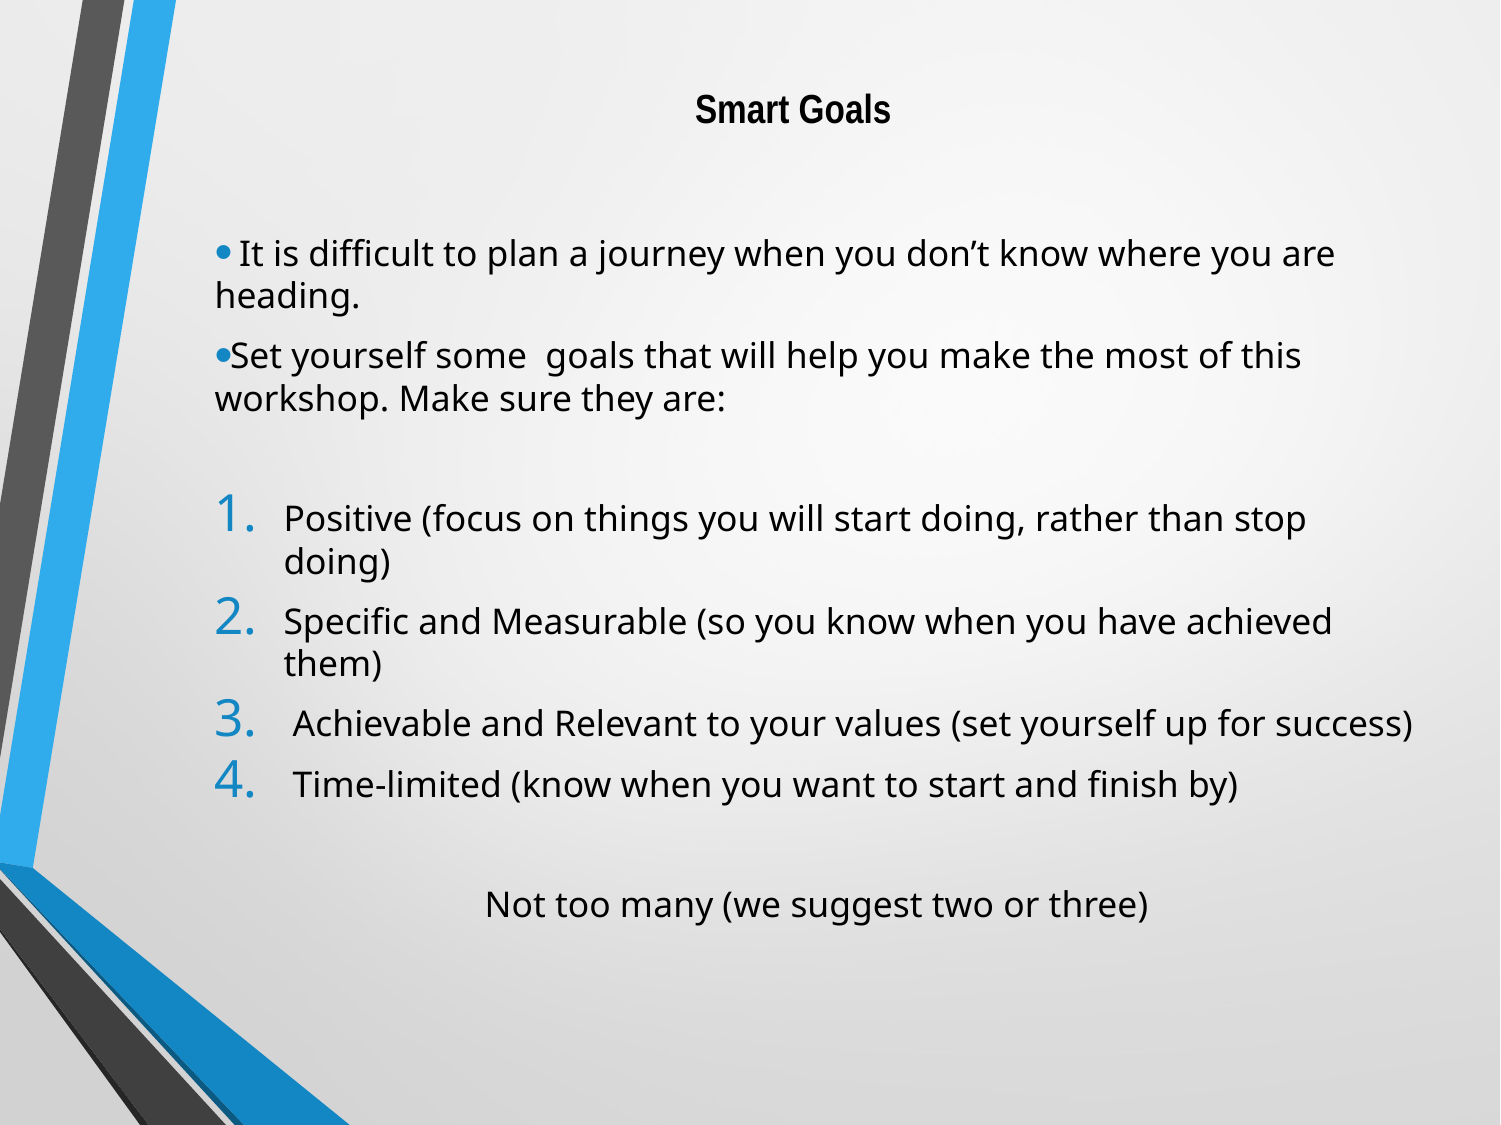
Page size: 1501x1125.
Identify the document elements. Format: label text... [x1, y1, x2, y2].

title Smart Goals [161, 75, 1426, 140]
list It is difficult to plan a journey when you don’t know where you are heading. Set yourself some goals that will help you make the most of this workshop. Make sure they are: Positive (focus on things you will start doing, rather than stop doing) Specific and Measurable (so you know when you have achieved them) Achievable and Relevant to your values (set yourself up for success) Time-limited (know when you want to start and finish by) Not too many (we suggest two or three) [199, 223, 1434, 968]
